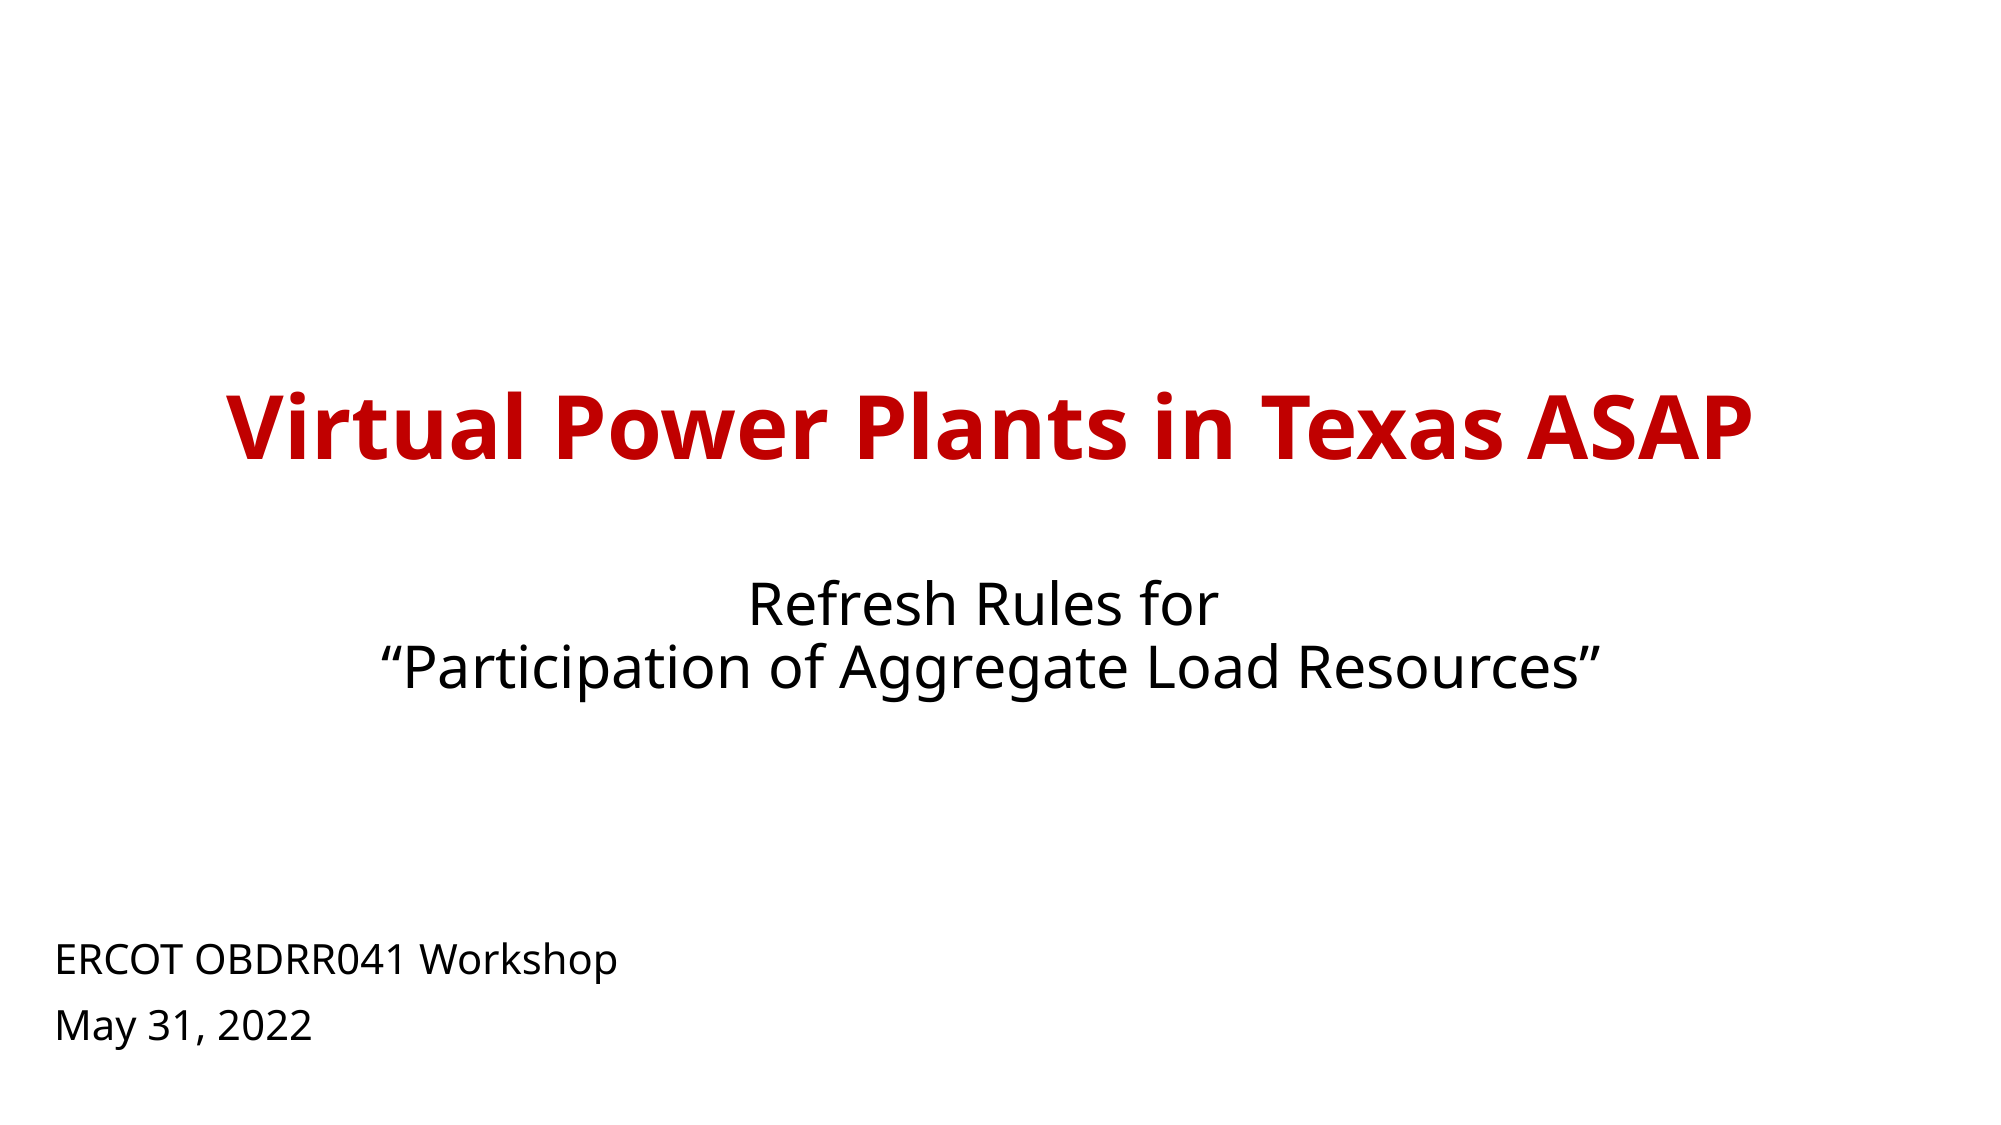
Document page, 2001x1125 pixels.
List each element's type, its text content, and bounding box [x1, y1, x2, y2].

subtitle ERCOT OBDRR041 Workshop May 31, 2022 [39, 930, 1961, 1125]
title Virtual Power Plants in Texas ASAP Refresh Rules for “Participation of Aggregate Load Resources” [185, 275, 1798, 710]
